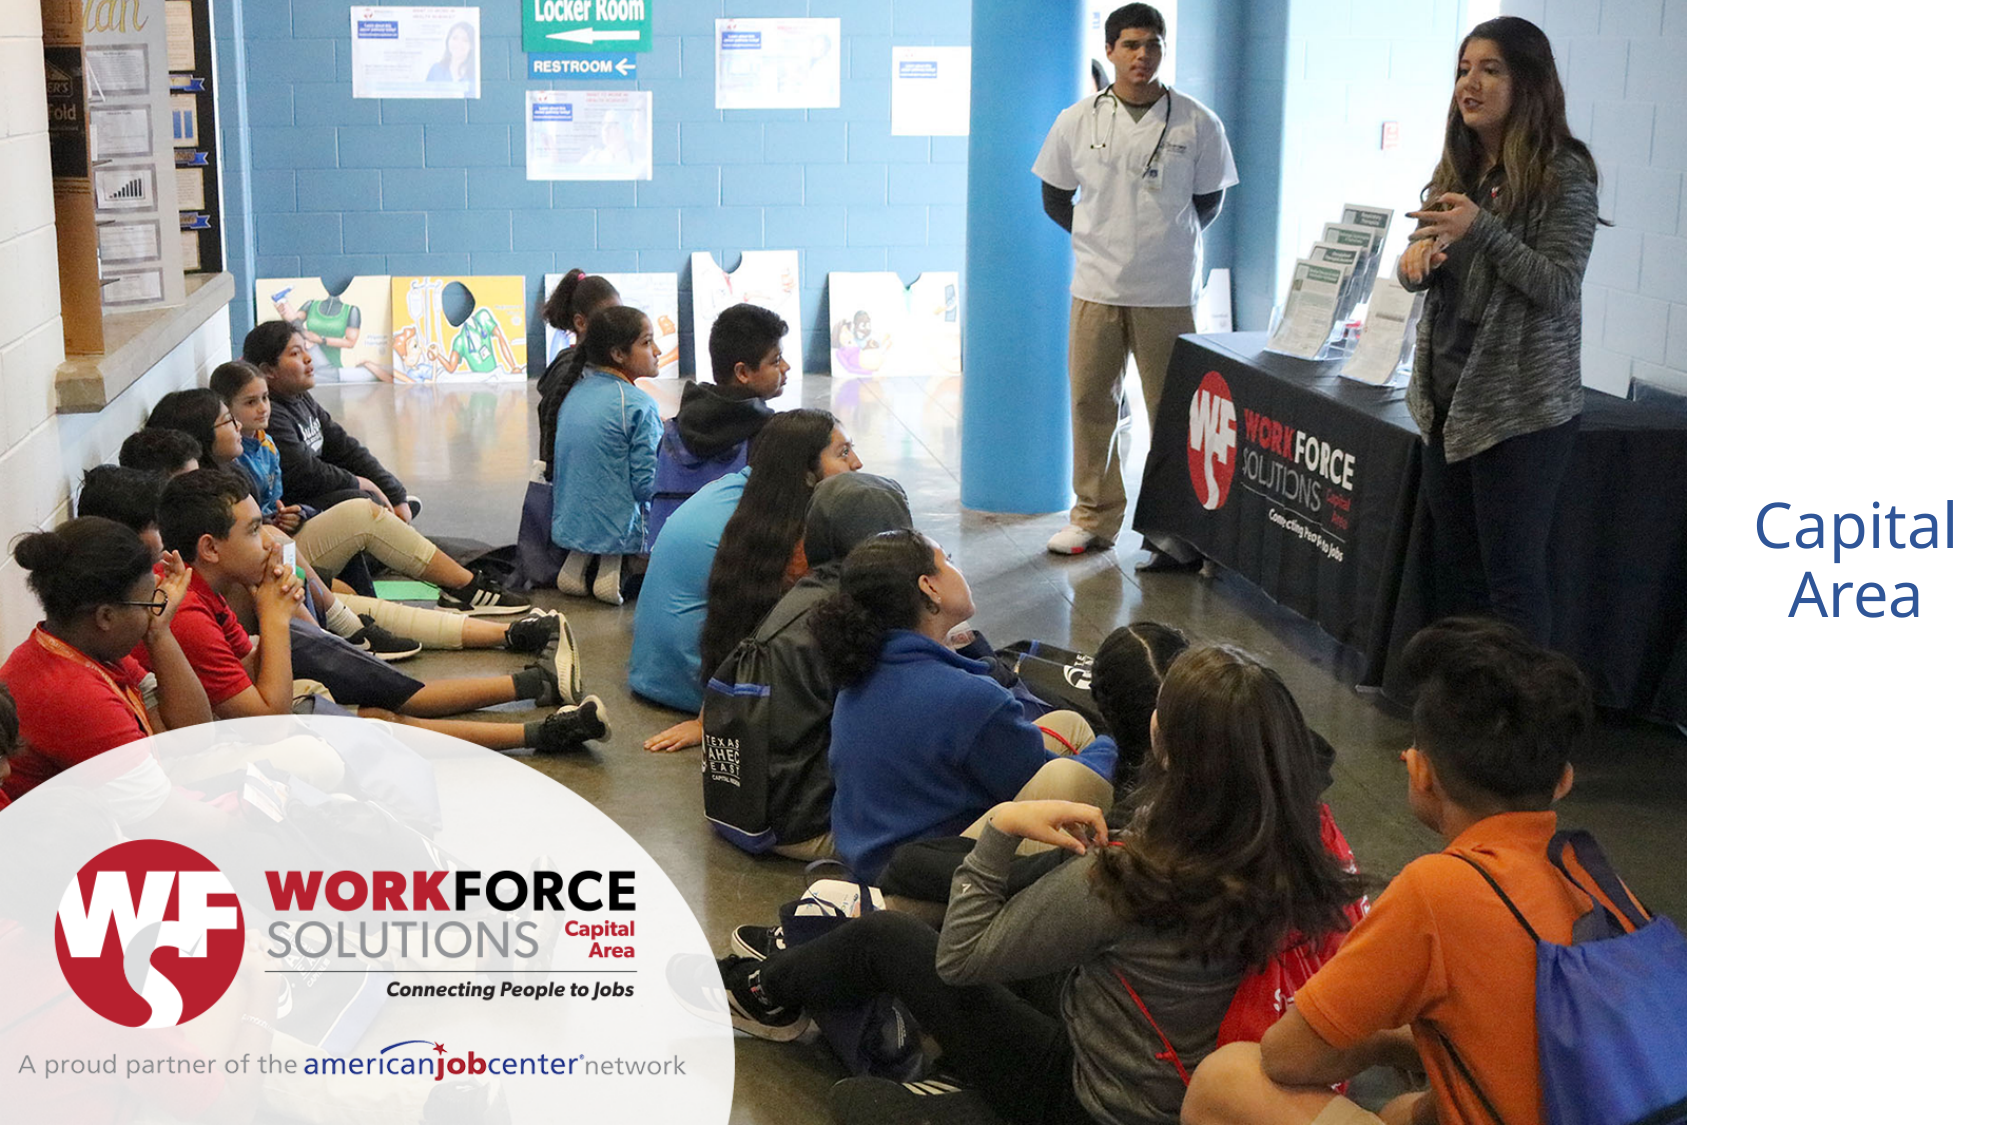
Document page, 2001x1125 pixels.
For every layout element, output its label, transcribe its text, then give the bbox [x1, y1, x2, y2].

picture [0, 0, 1687, 1125]
title Capital Area [1712, 484, 2000, 641]
